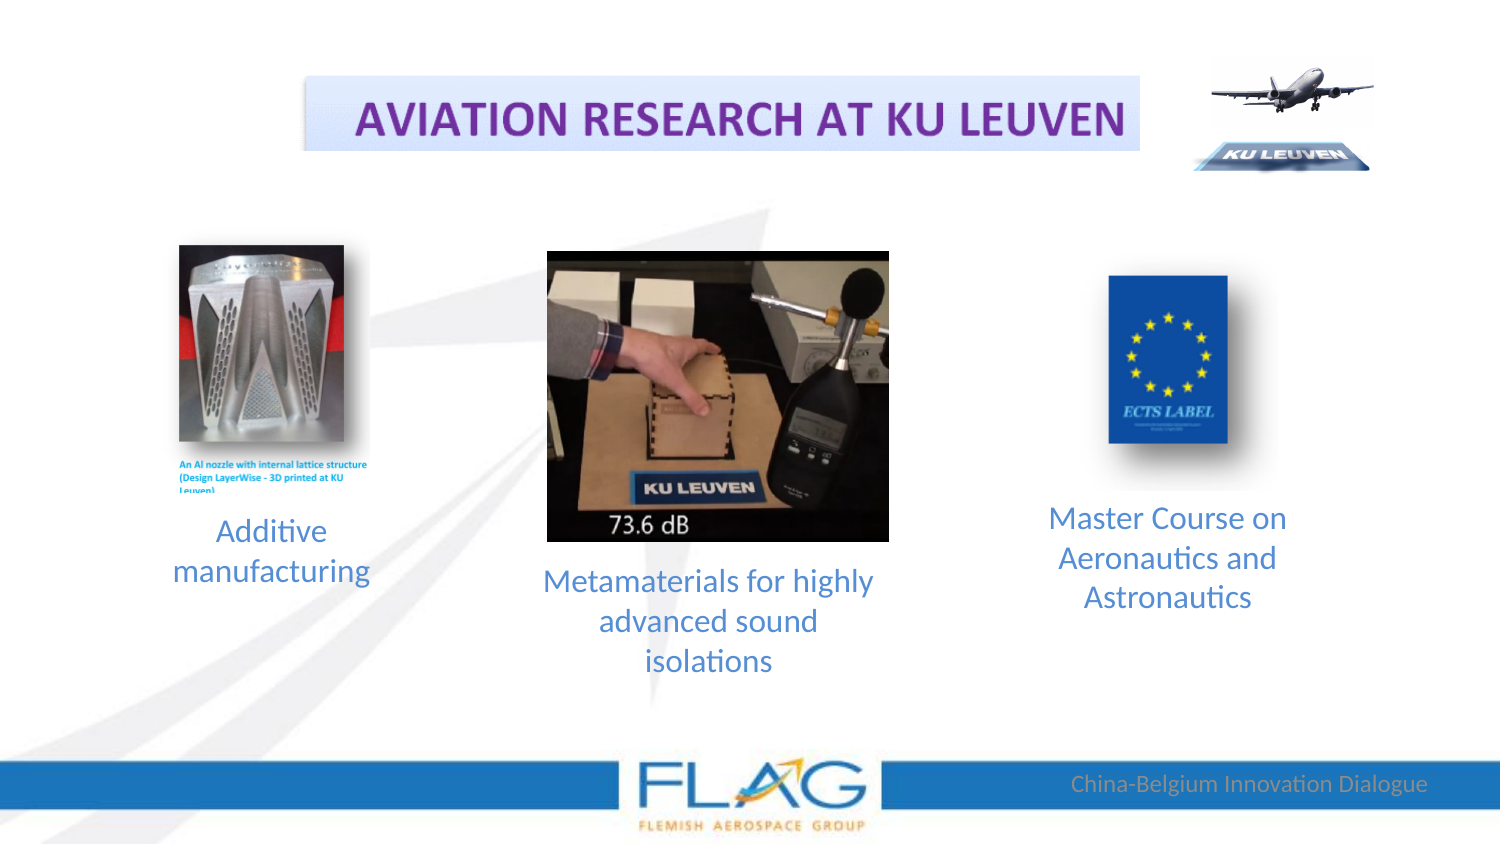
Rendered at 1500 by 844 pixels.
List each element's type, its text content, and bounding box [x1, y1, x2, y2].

text_box Master Course on Aeronautics and Astronautics [1008, 488, 1328, 623]
text_box Metamaterials for highly advanced sound isolations [525, 551, 892, 687]
text_box Additive manufacturing [112, 501, 432, 597]
picture [0, 0, 1500, 844]
footer China-Belgium Innovation Dialogue [1012, 759, 1488, 805]
